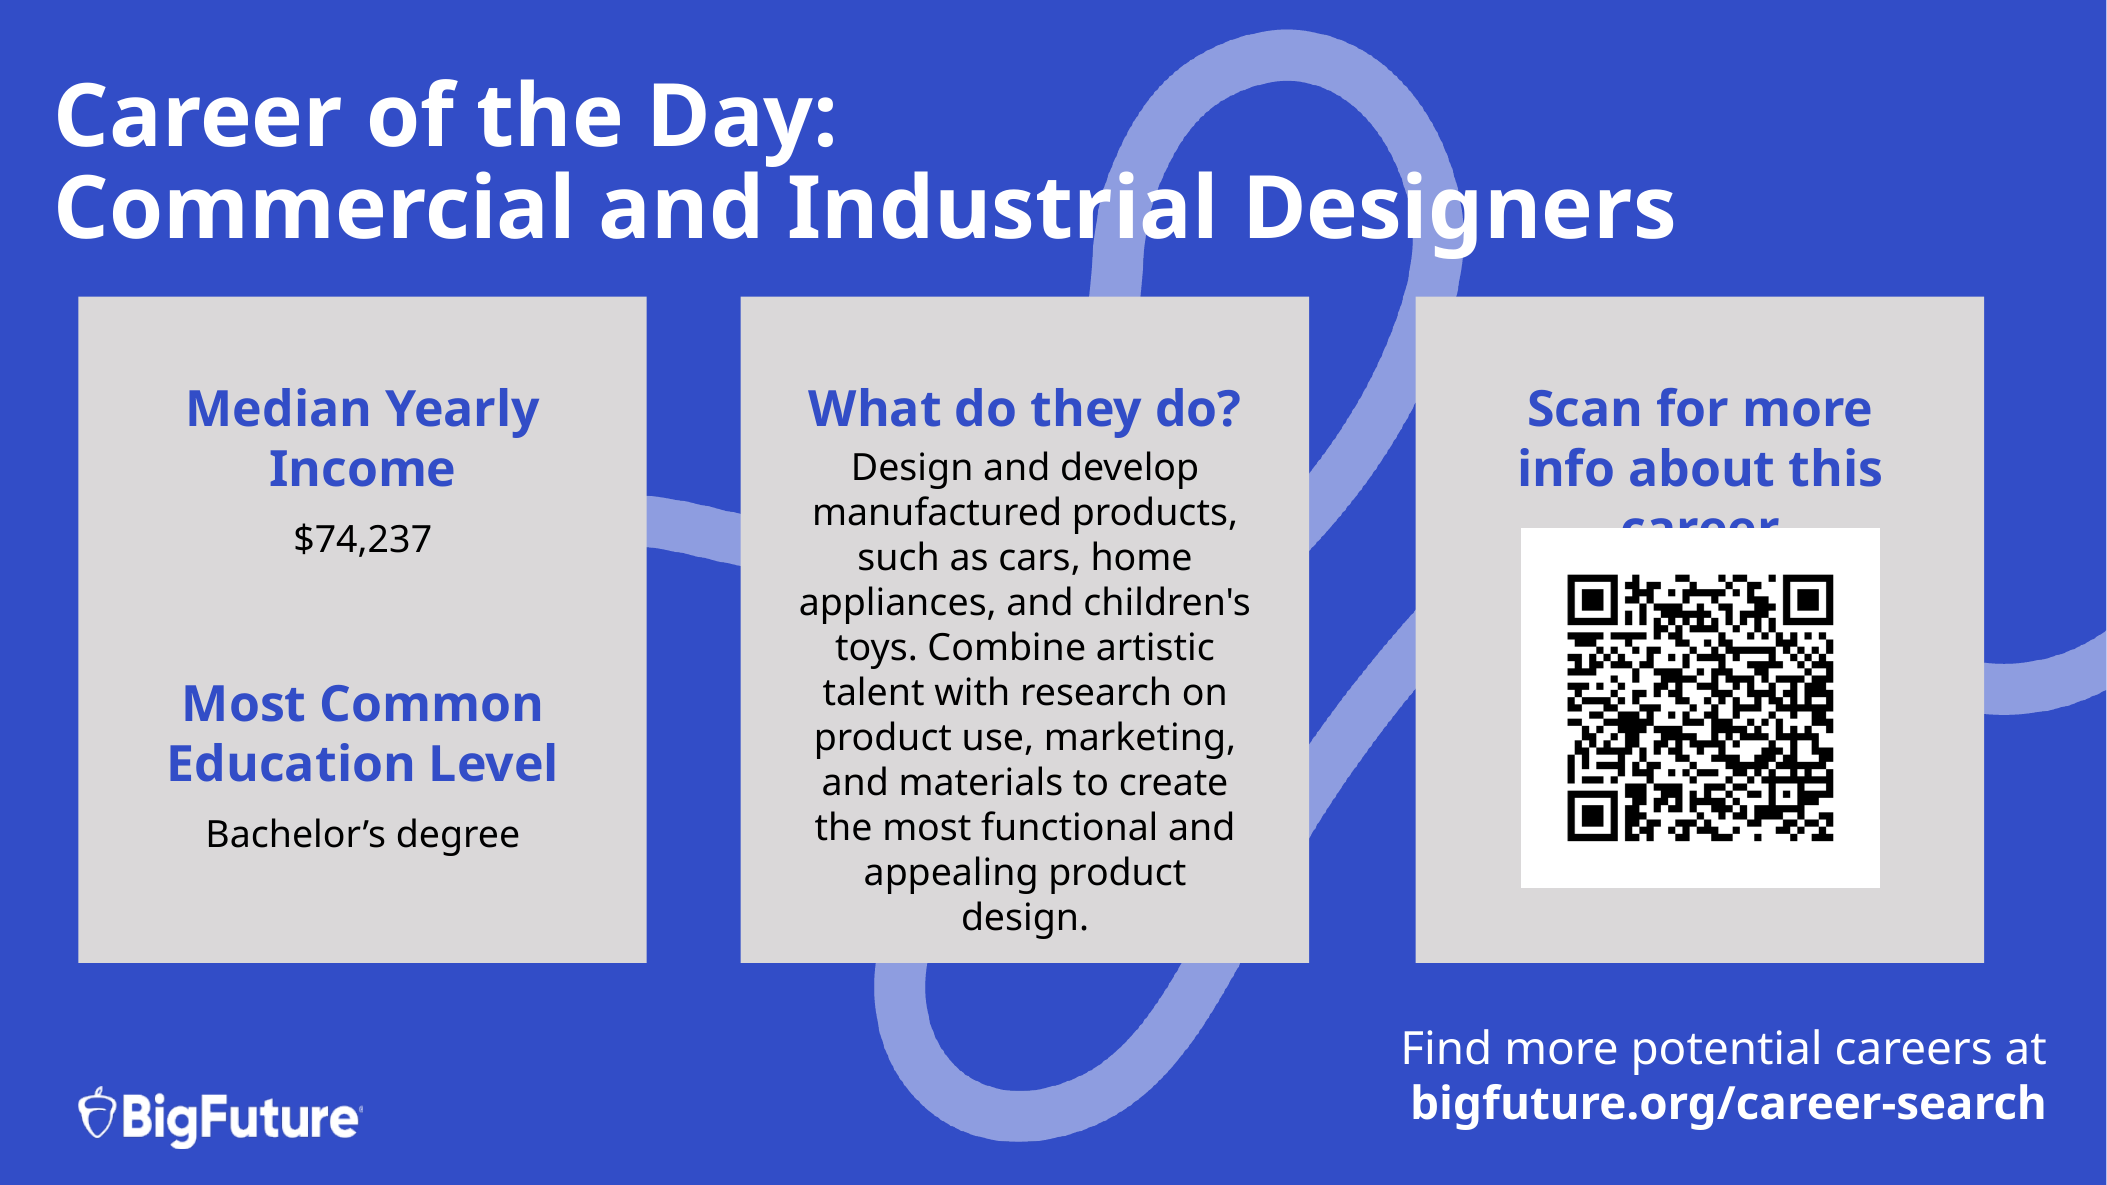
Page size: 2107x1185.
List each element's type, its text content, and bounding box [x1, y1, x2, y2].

picture [588, 29, 2107, 1142]
list Find more potential careers at bigfuture.org/career-search [1379, 1011, 2063, 1086]
list Design and develop manufactured products, such as cars, home appliances, and children's toys. Combine artistic talent with research on product use, marketing, and materials to create the most functional and appealing product design. [783, 435, 1268, 575]
text_box Most Common Education Level [121, 664, 605, 802]
list Median Yearly Income [121, 369, 605, 507]
text_box Bachelor’s degree [121, 802, 605, 888]
list What do they do? [783, 369, 1268, 435]
list $74,237 [121, 507, 605, 593]
list Scan for more info about this career [1458, 369, 1943, 509]
title Career of the Day: Commercial and Industrial Designers [53, 72, 1943, 172]
